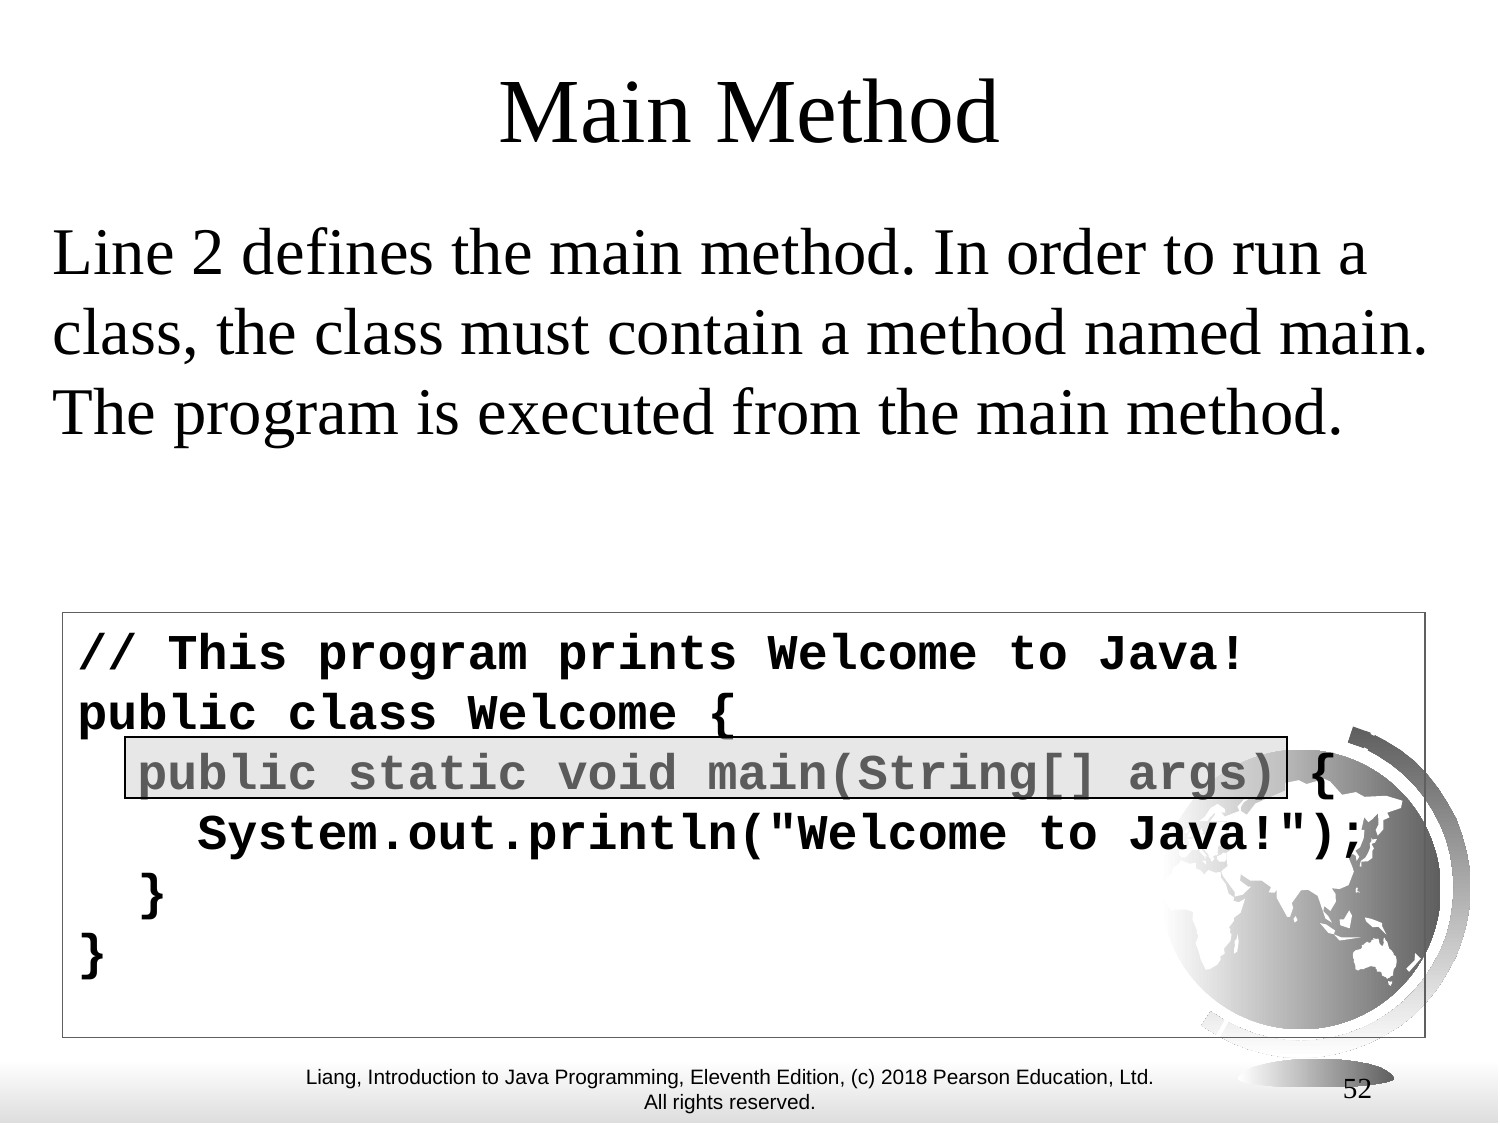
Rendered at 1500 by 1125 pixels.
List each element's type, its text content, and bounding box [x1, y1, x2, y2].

slide_number 52 [1074, 1049, 1388, 1125]
title Main Method [112, 62, 1388, 150]
text_box [125, 737, 1288, 799]
text_box // This program prints Welcome to Java! public class Welcome { public static void main(String[] args) { System.out.println("Welcome to Java!"); } } [62, 612, 1425, 1038]
list Line 2 defines the main method. In order to run a class, the class must contain a method named main. The program is executed from the main method. [37, 200, 1475, 550]
